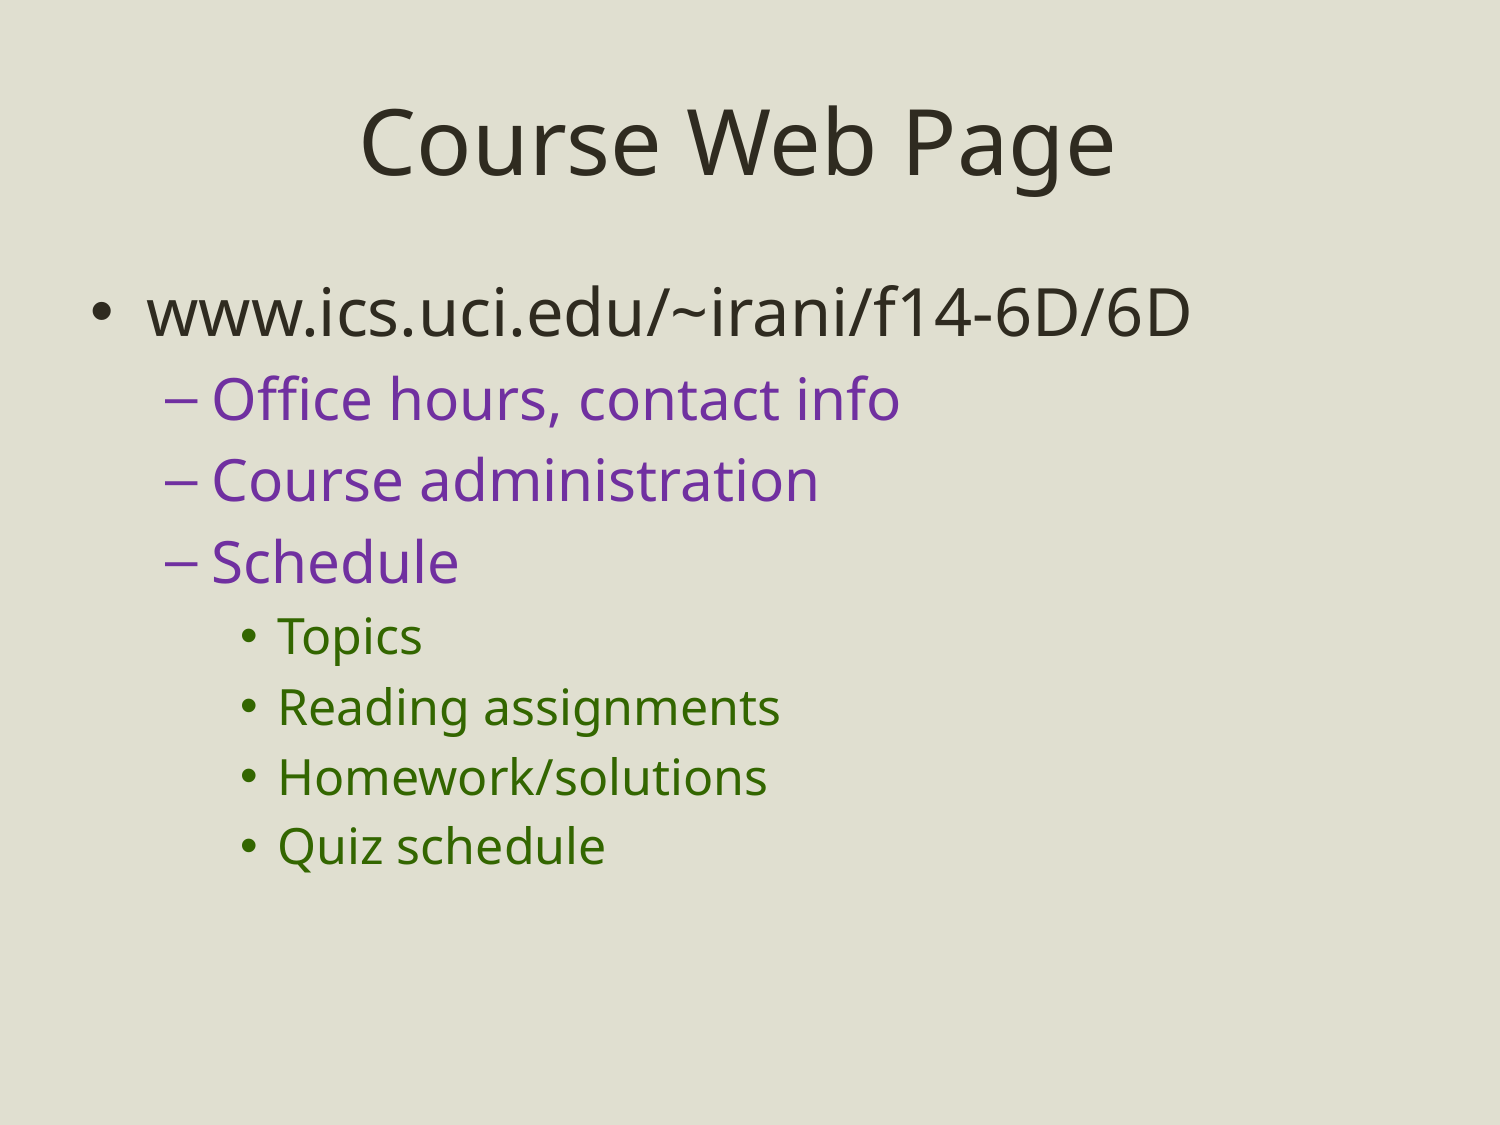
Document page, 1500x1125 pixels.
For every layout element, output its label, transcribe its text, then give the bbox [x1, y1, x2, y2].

title Course Web Page [75, 45, 1425, 233]
list www.ics.uci.edu/~irani/f14-6D/6D Office hours, contact info Course administration Schedule Topics Reading assignments Homework/solutions Quiz schedule [75, 262, 1425, 1005]
